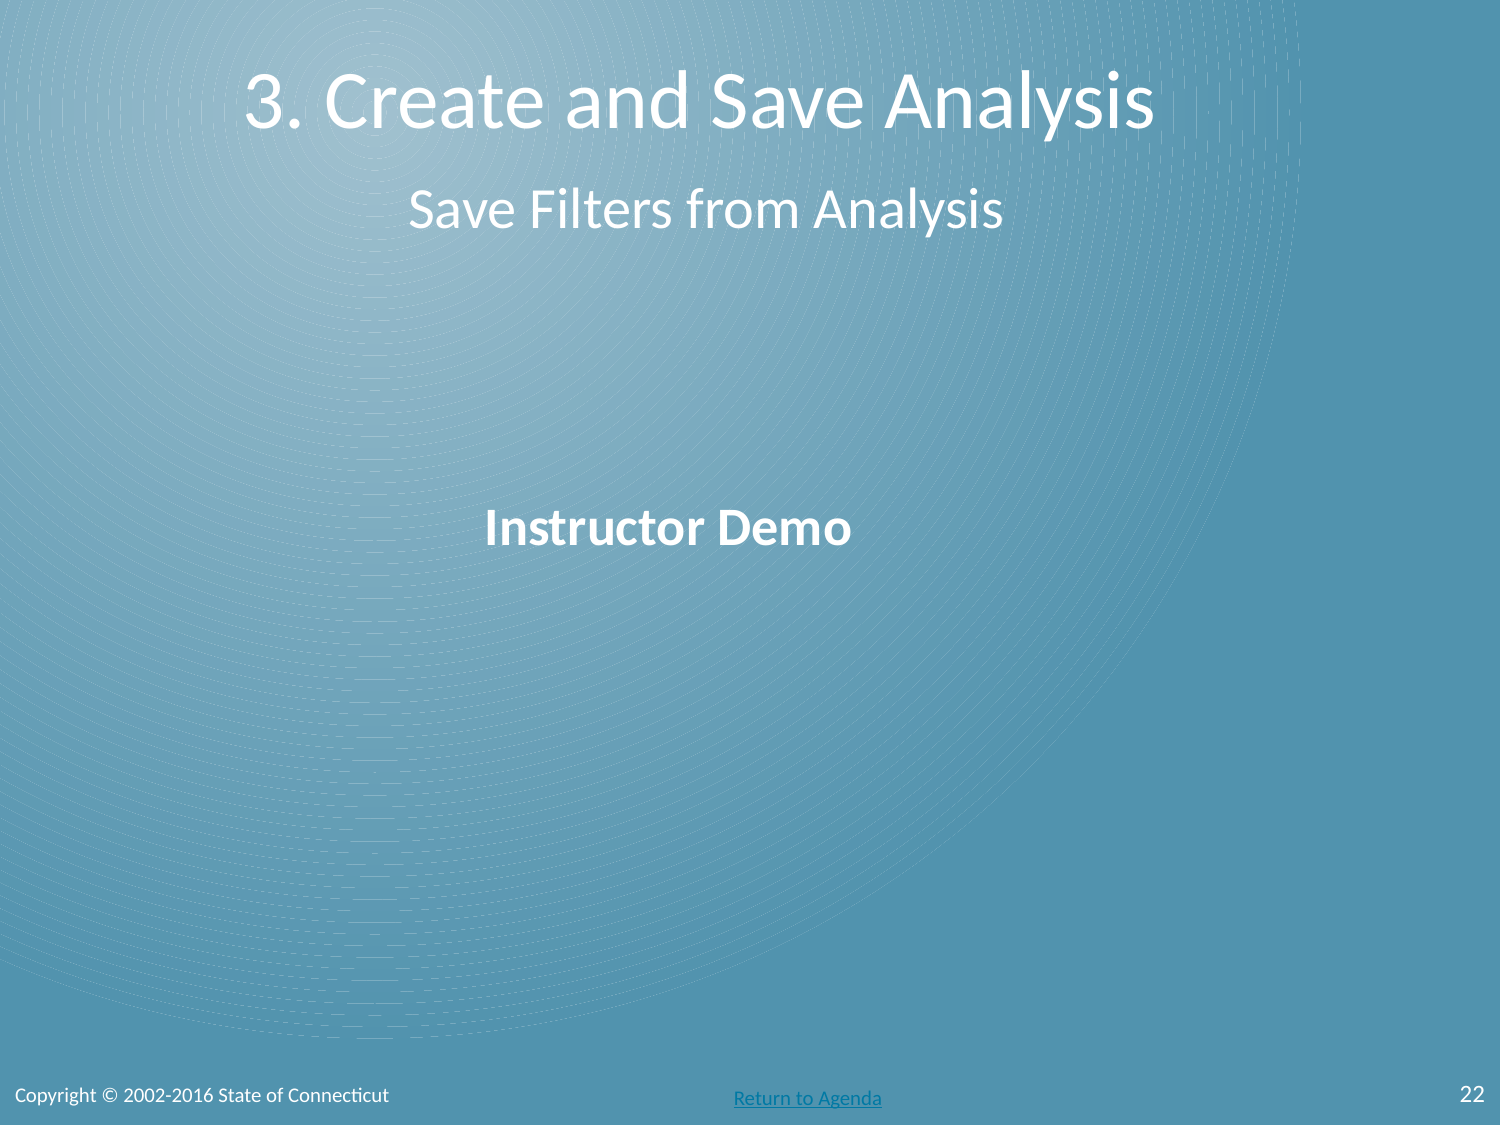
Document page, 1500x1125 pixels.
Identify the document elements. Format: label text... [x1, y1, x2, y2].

subtitle Instructor Demo [150, 337, 1188, 825]
slide_number 22 [1342, 1070, 1500, 1111]
title 3. Create and Save Analysis [125, 37, 1275, 188]
footer Copyright © 2002-2016 State of Connecticut [0, 1073, 512, 1113]
text_box Save Filters from Analysis [262, 162, 1150, 248]
